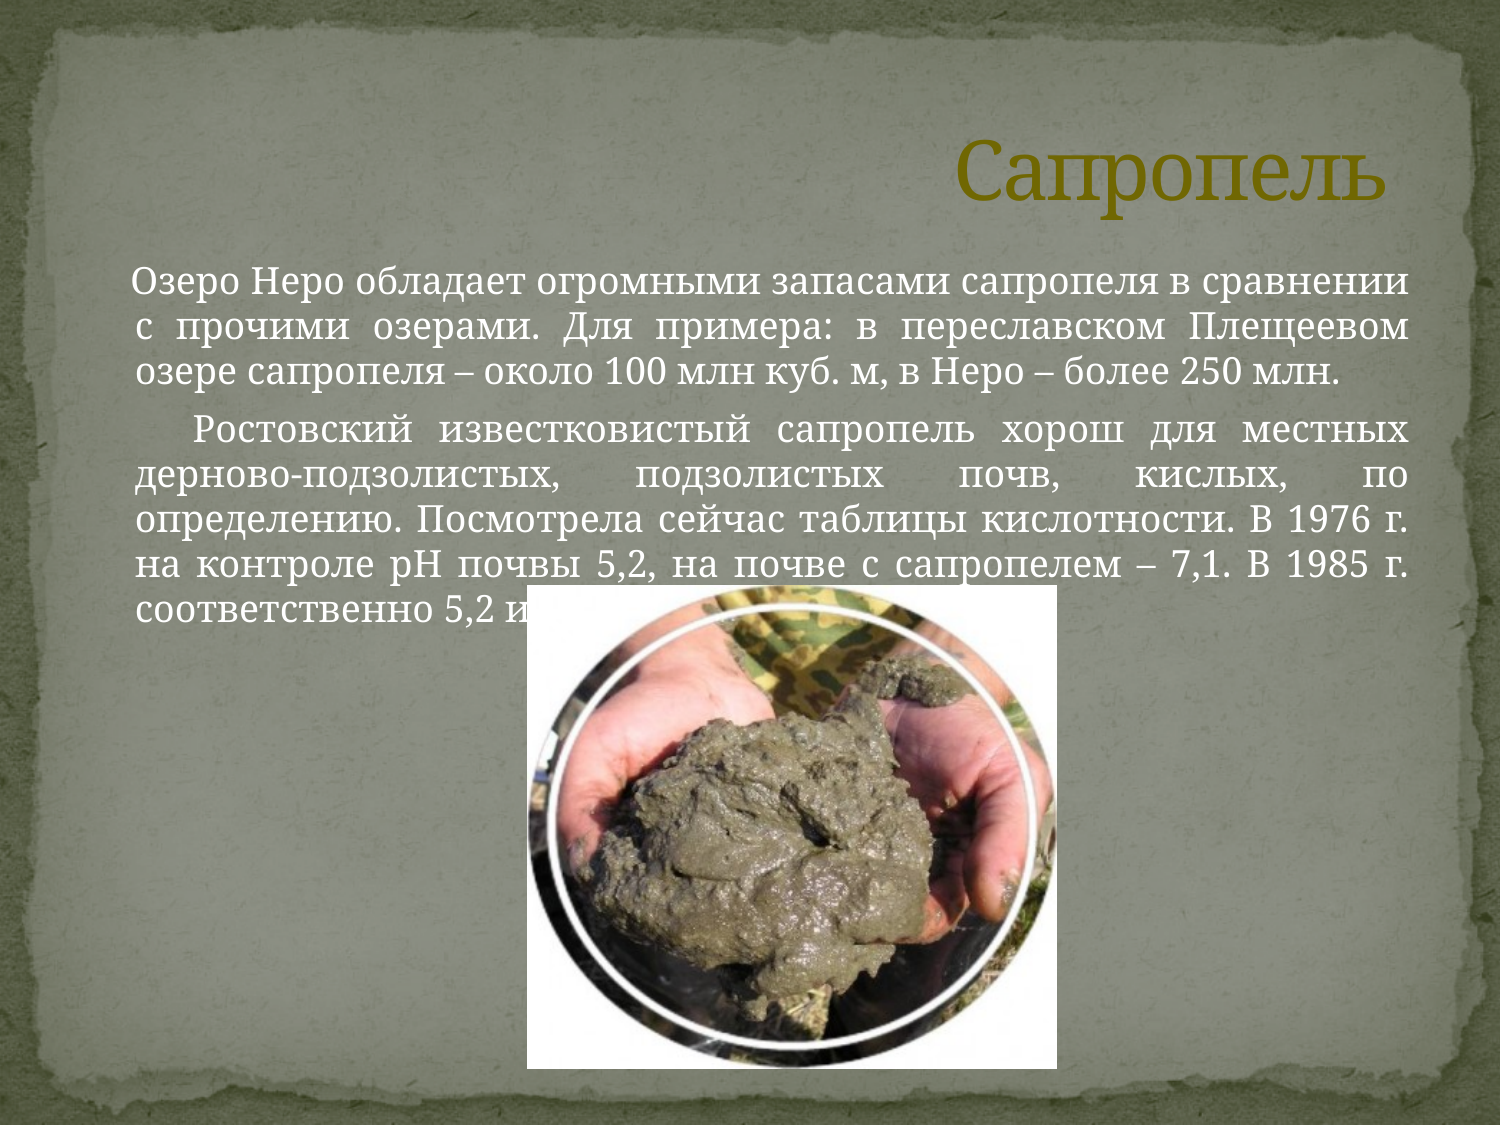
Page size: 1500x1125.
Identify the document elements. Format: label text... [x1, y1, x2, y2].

picture [527, 585, 1057, 1069]
title Сапропель [74, 24, 1425, 225]
list Озеро Неро обладает огромными запасами сапропеля в сравнении с прочими озерами. Для примера: в переславском Плещеевом озере сапропеля – около 100 млн куб. м, в Неро – более 250 млн. Ростовский известковистый сапропель хорош для местных дерново-подзолистых, подзолистых почв, кислых, по определению. Посмотрела сейчас таблицы кислотности. В 1976 г. на контроле pH почвы 5,2, на почве с сапропелем – 7,1. В 1985 г. соответственно 5,2 и 6,9. [75, 249, 1425, 1000]
